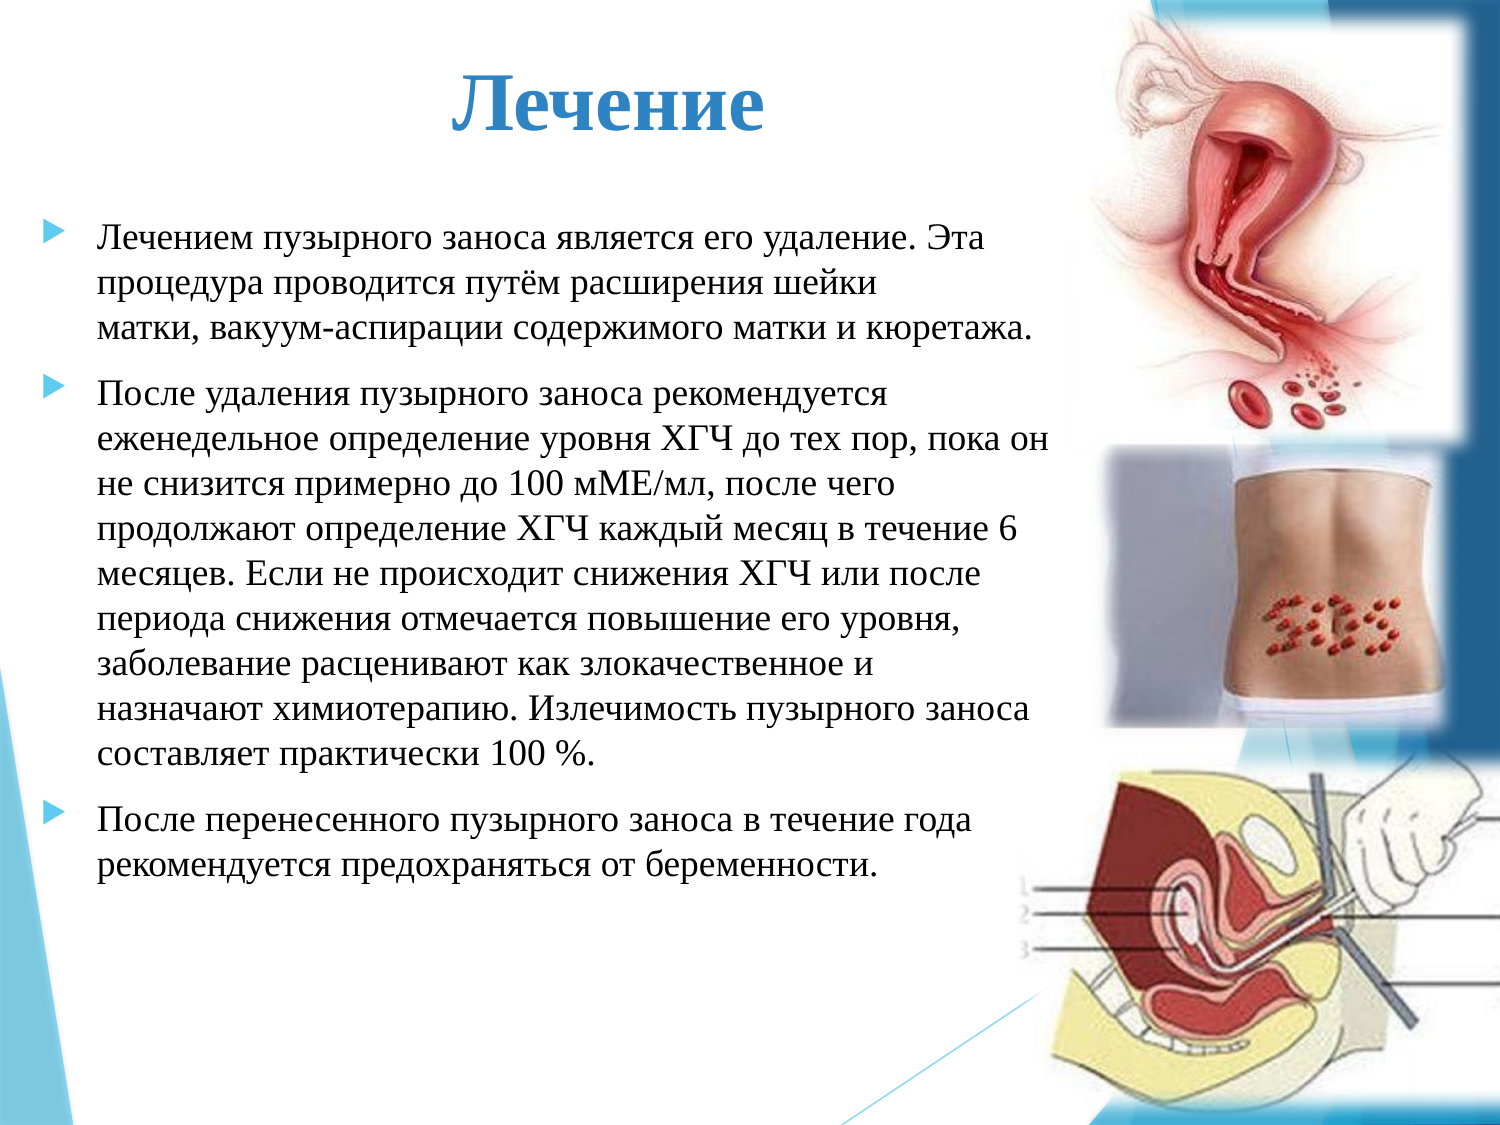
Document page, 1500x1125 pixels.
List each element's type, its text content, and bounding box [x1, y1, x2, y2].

list Лечением пузырного заноса является его удаление. Эта процедура проводится путём расширения шейки матки, вакуум-аспирации содержимого матки и кюретажа. После удаления пузырного заноса рекомендуется еженедельное определение уровня ХГЧ до тех пор, пока он не снизится примерно до 100 мМЕ/мл, после чего продолжают определение ХГЧ каждый месяц в течение 6 месяцев. Если не происходит снижения ХГЧ или после периода снижения отмечается повышение его уровня, заболевание расценивают как злокачественное и назначают химиотерапию. Излечимость пузырного заноса составляет практически 100 %. После перенесенного пузырного заноса в течение года рекомендуется предохраняться от беременности. [25, 205, 1067, 1079]
picture [1014, 0, 1500, 1124]
title Лечение [88, 39, 1061, 205]
